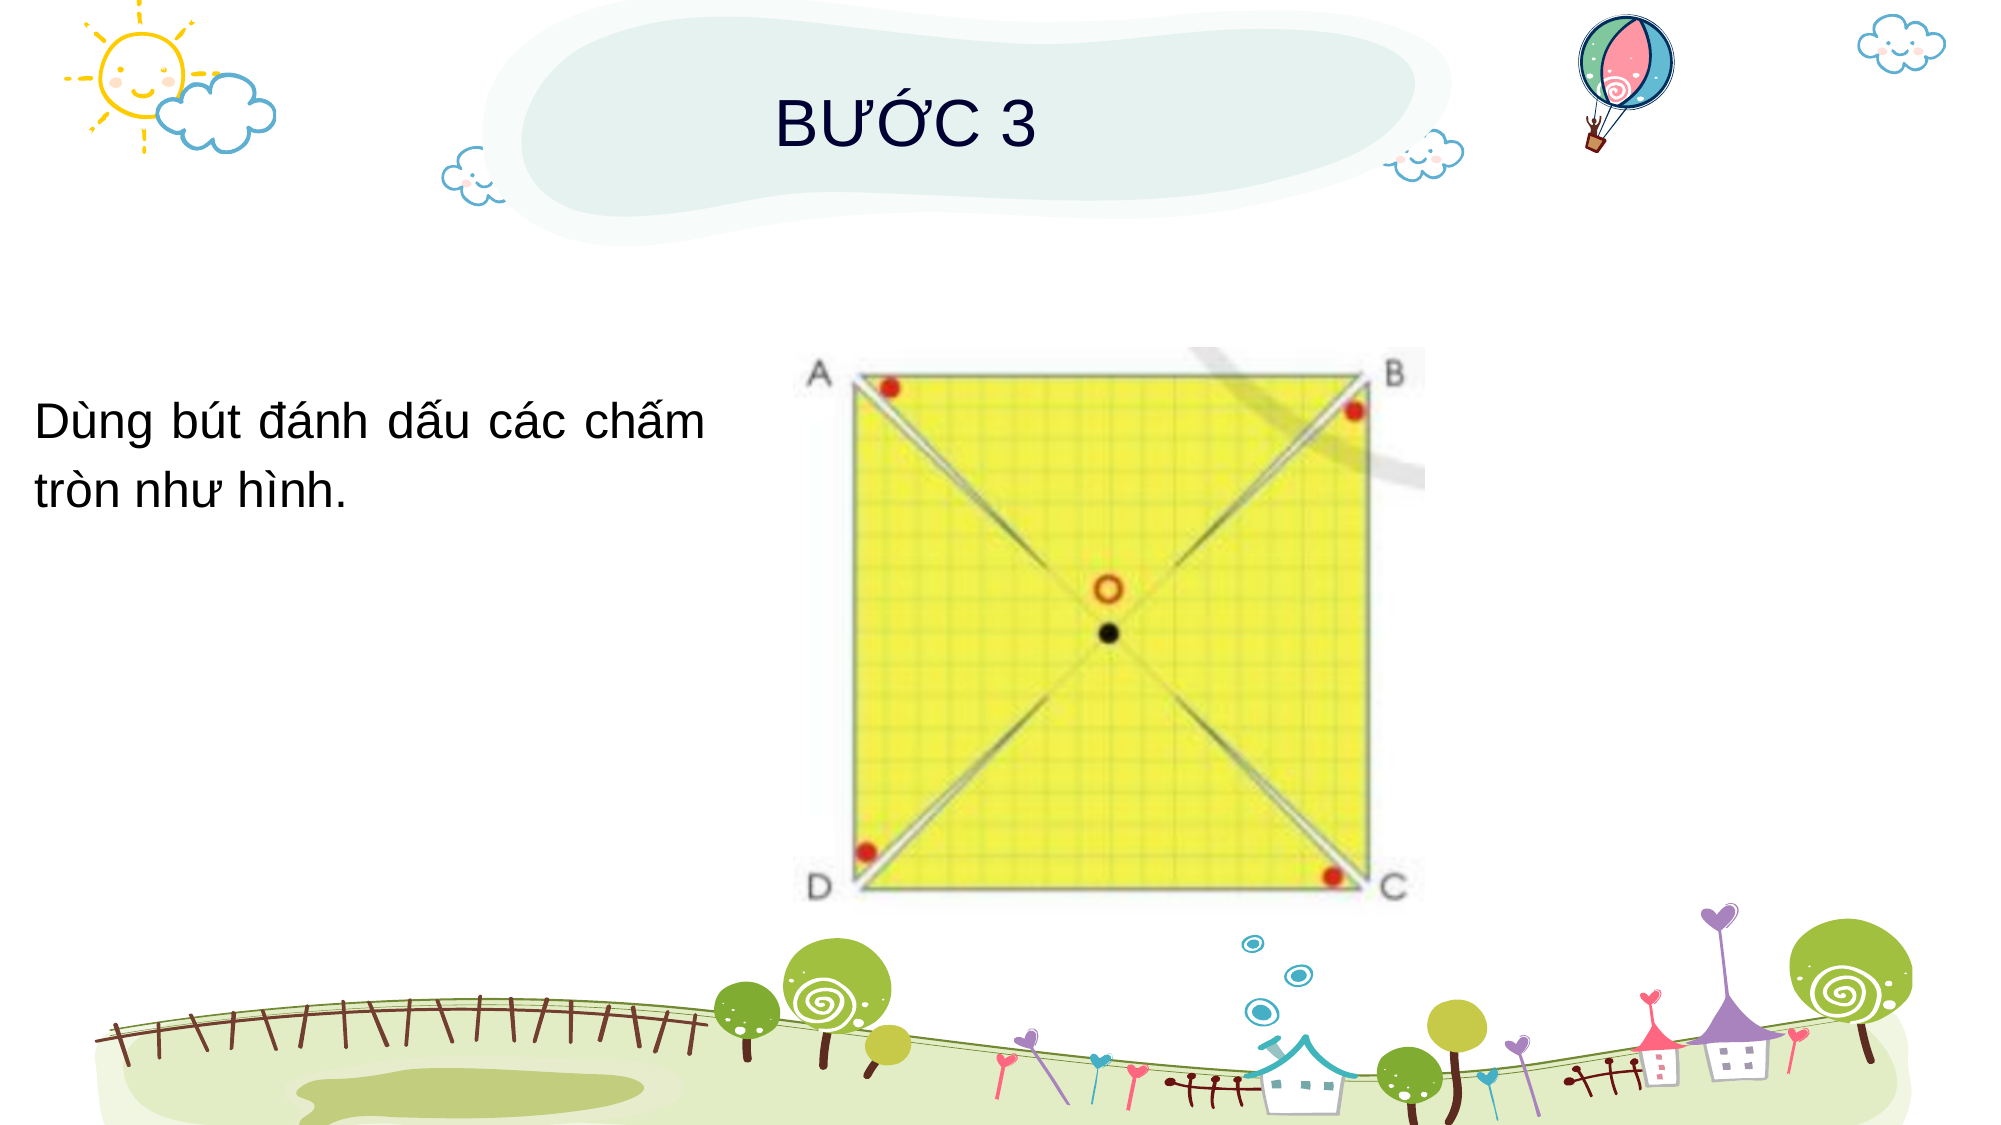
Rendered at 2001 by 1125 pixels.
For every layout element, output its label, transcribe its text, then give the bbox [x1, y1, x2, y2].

text_box BƯỚC 3 [759, 72, 1071, 167]
text_box Dùng bút đánh dấu các chấm tròn như hình. [19, 372, 722, 526]
picture [793, 347, 1425, 916]
